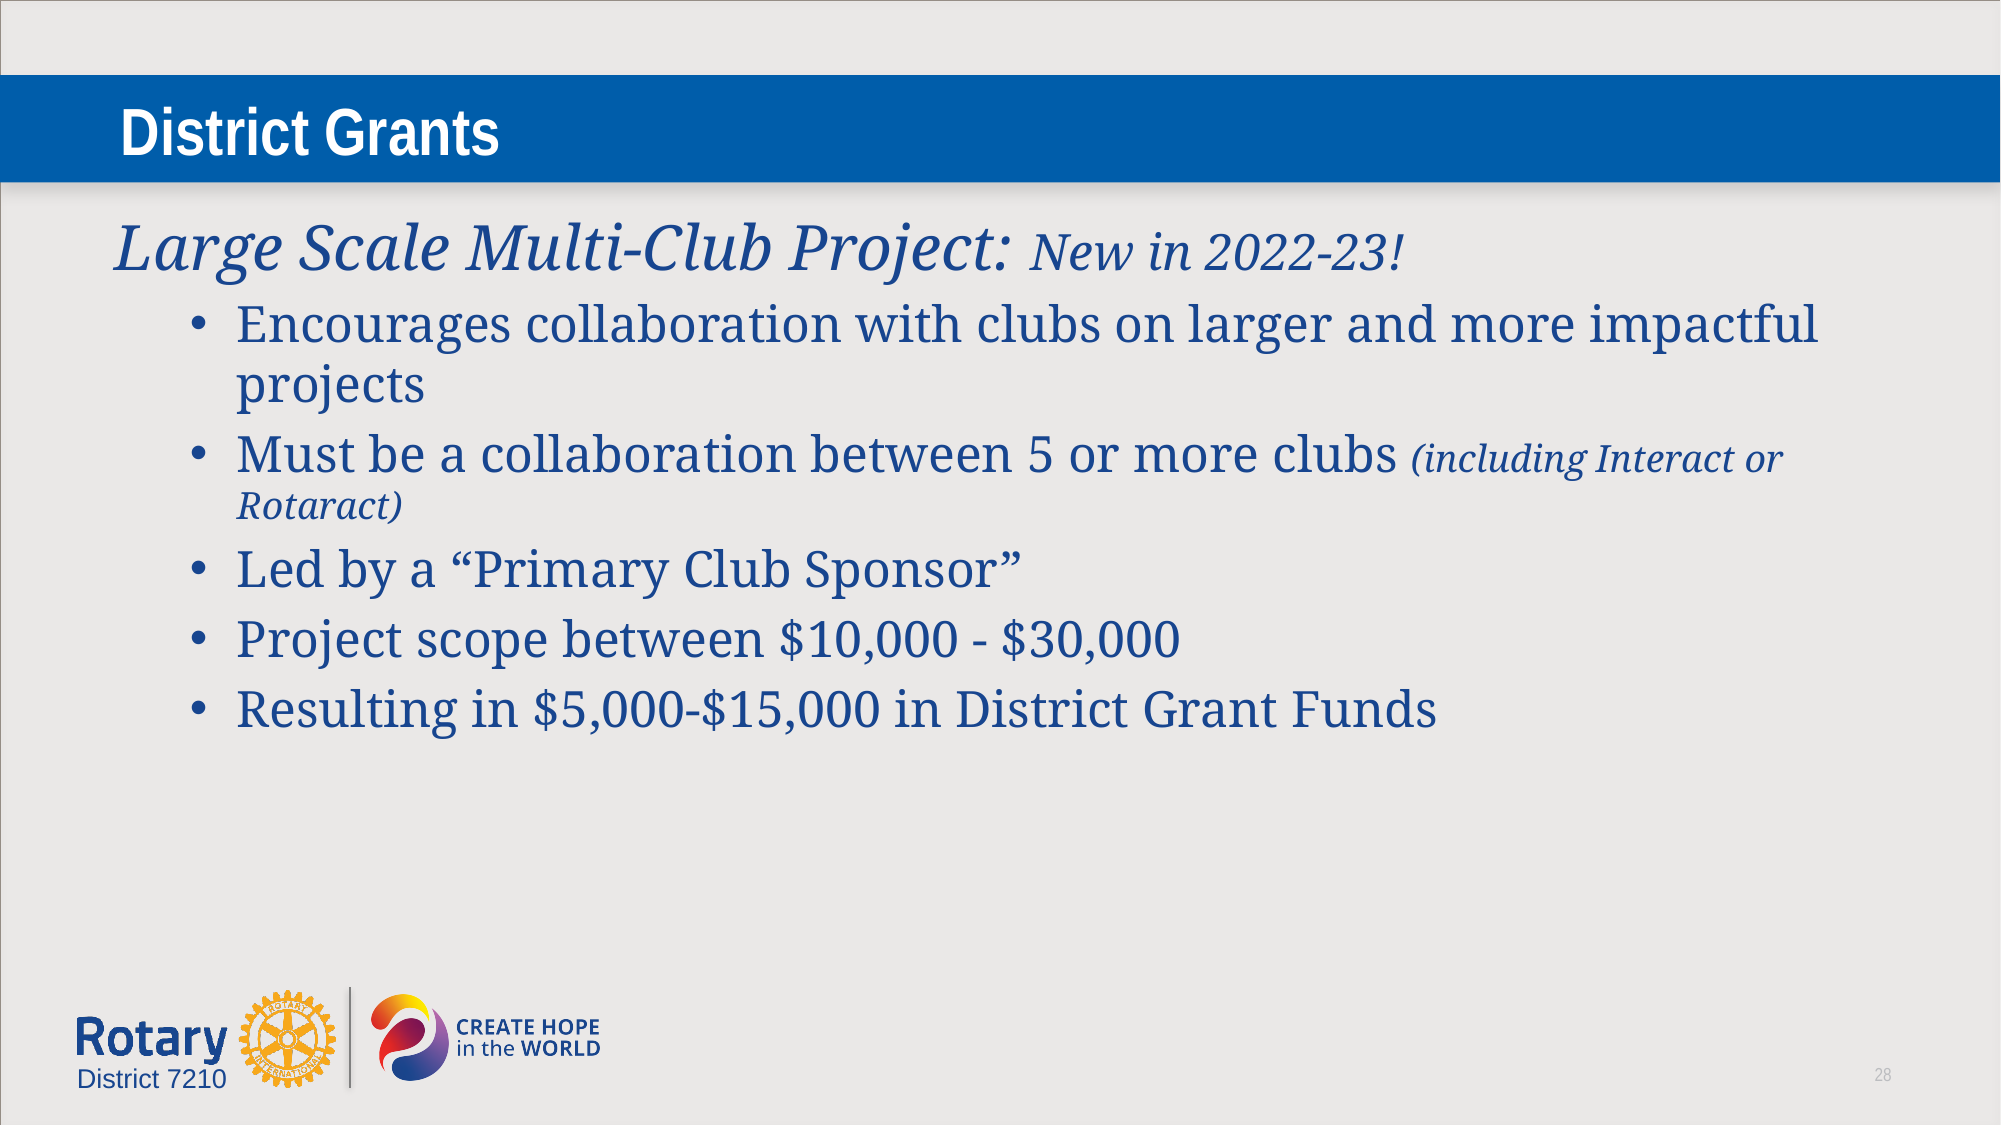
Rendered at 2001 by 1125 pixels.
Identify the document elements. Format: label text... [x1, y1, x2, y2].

list Large Scale Multi-Club Project: New in 2022-23! Encourages collaboration with clubs on larger and more impactful projects Must be a collaboration between 5 or more clubs (including Interact or Rotaract) Led by a “Primary Club Sponsor” Project scope between $10,000 - $30,000 Resulting in $5,000-$15,000 in District Grant Funds [99, 200, 1900, 943]
title District Grants [120, 75, 2000, 183]
picture [77, 990, 336, 1088]
picture [371, 994, 600, 1081]
